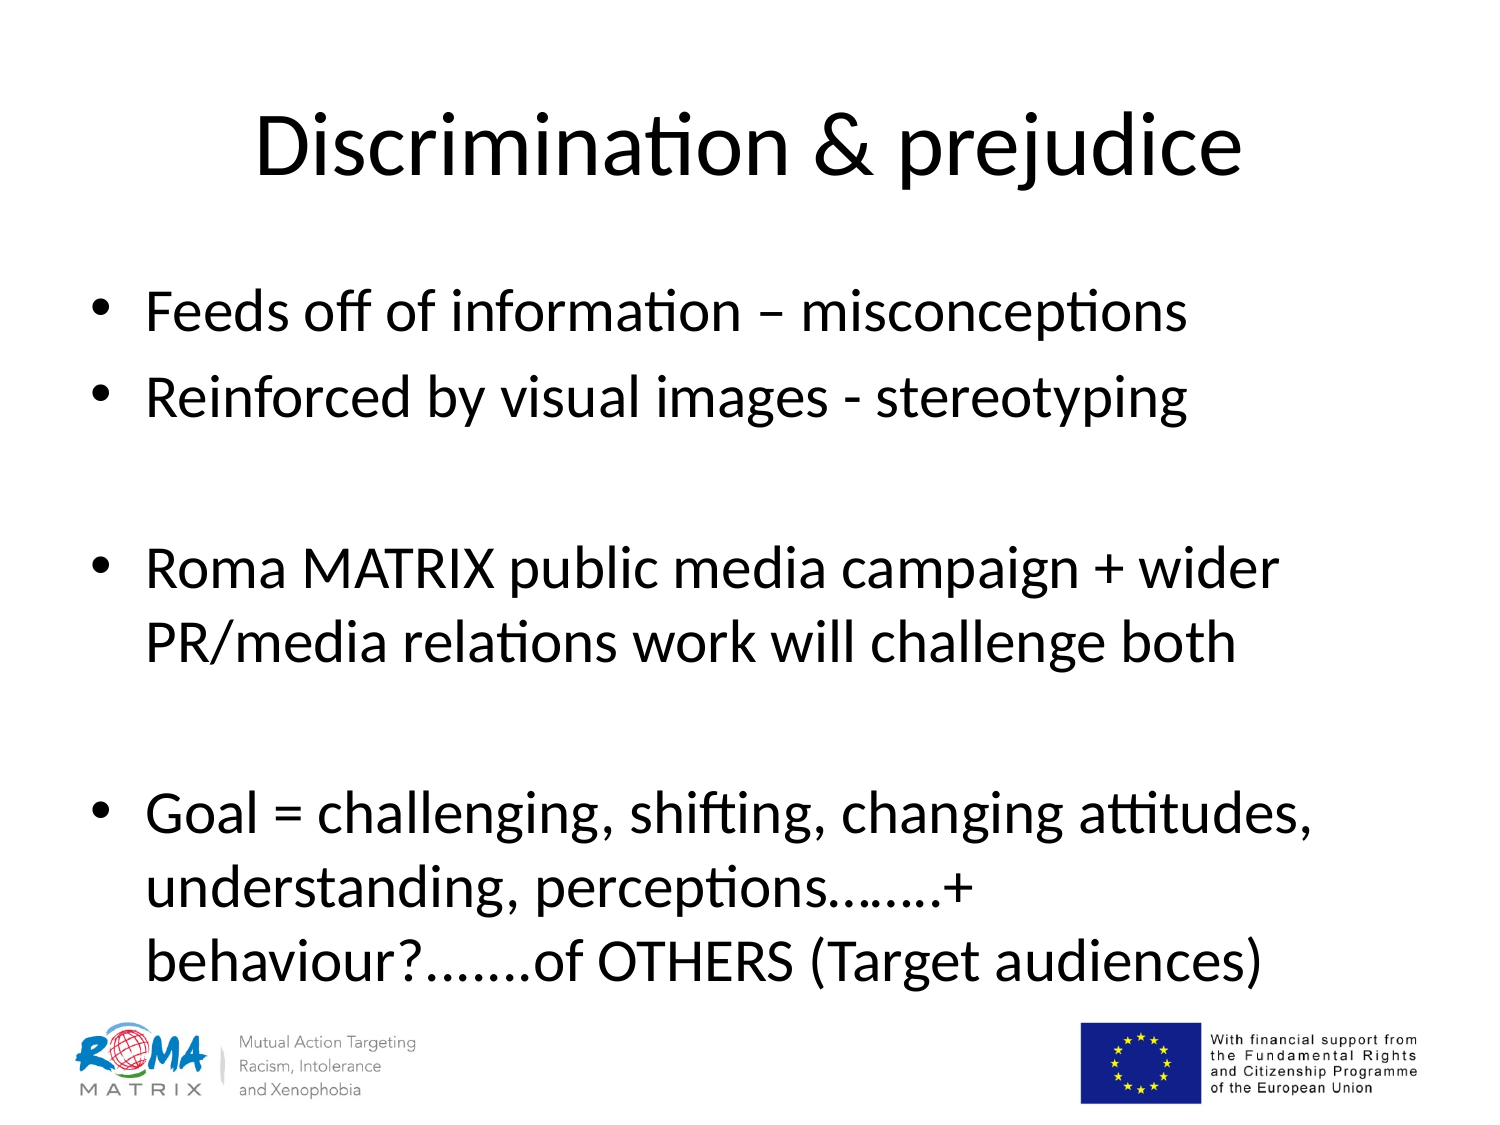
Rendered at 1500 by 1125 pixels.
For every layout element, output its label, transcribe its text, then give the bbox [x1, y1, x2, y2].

picture [1076, 1020, 1424, 1106]
list Feeds off of information – misconceptions Reinforced by visual images - stereotyping Roma MATRIX public media campaign + wider PR/media relations work will challenge both Goal = challenging, shifting, changing attitudes, understanding, perceptions……..+ behaviour?.......of OTHERS (Target audiences) [75, 262, 1425, 1005]
title Discrimination & prejudice [75, 45, 1425, 233]
picture [64, 1011, 432, 1107]
